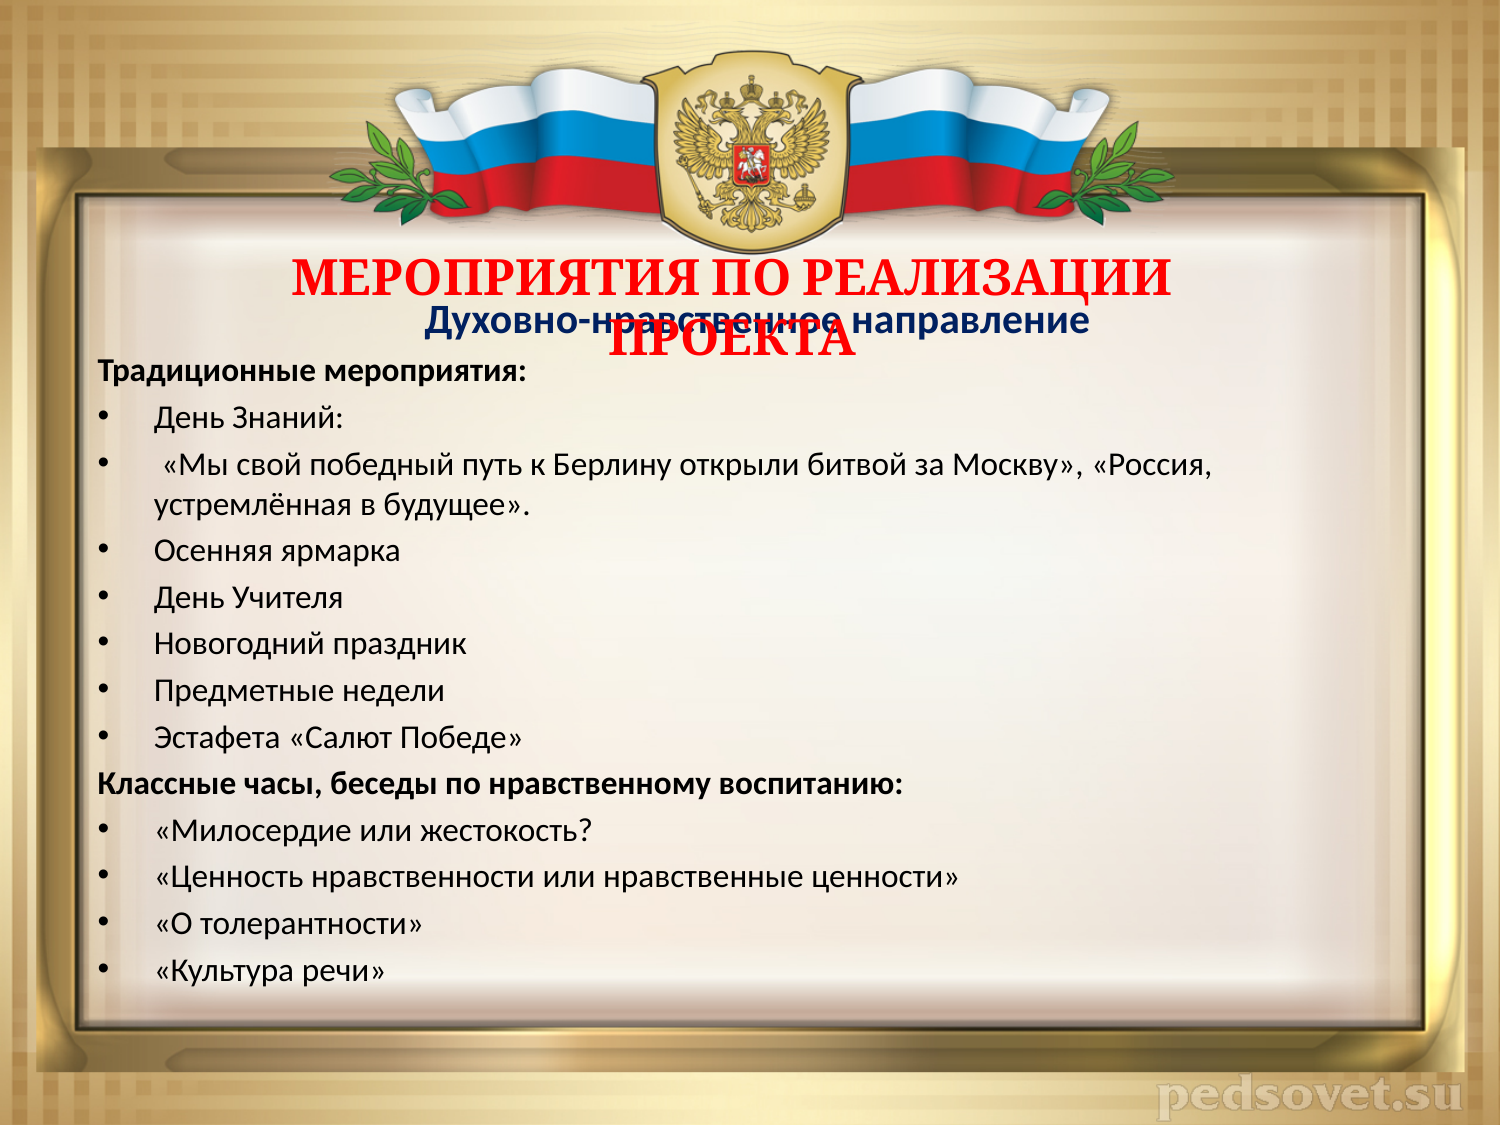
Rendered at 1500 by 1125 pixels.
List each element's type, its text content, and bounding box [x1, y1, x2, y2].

text_box МЕРОПРИЯТИЯ ПО РЕАЛИЗАЦИИ ПРОЕКТА [147, 188, 1317, 373]
list Духовно-нравственное направление Традиционные мероприятия: День Знаний: «Мы свой победный путь к Берлину открыли битвой за Москву», «Россия, устремлённая в будущее». Осенняя ярмарка День Учителя Новогодний праздник Предметные недели Эстафета «Салют Победе» Классные часы, беседы по нравственному воспитанию: «Милосердие или жестокость? «Ценность нравственности или нравственные ценности» «О толерантности» «Культура речи» [82, 284, 1433, 937]
title [72, 314, 82, 428]
picture [0, 0, 1500, 1125]
